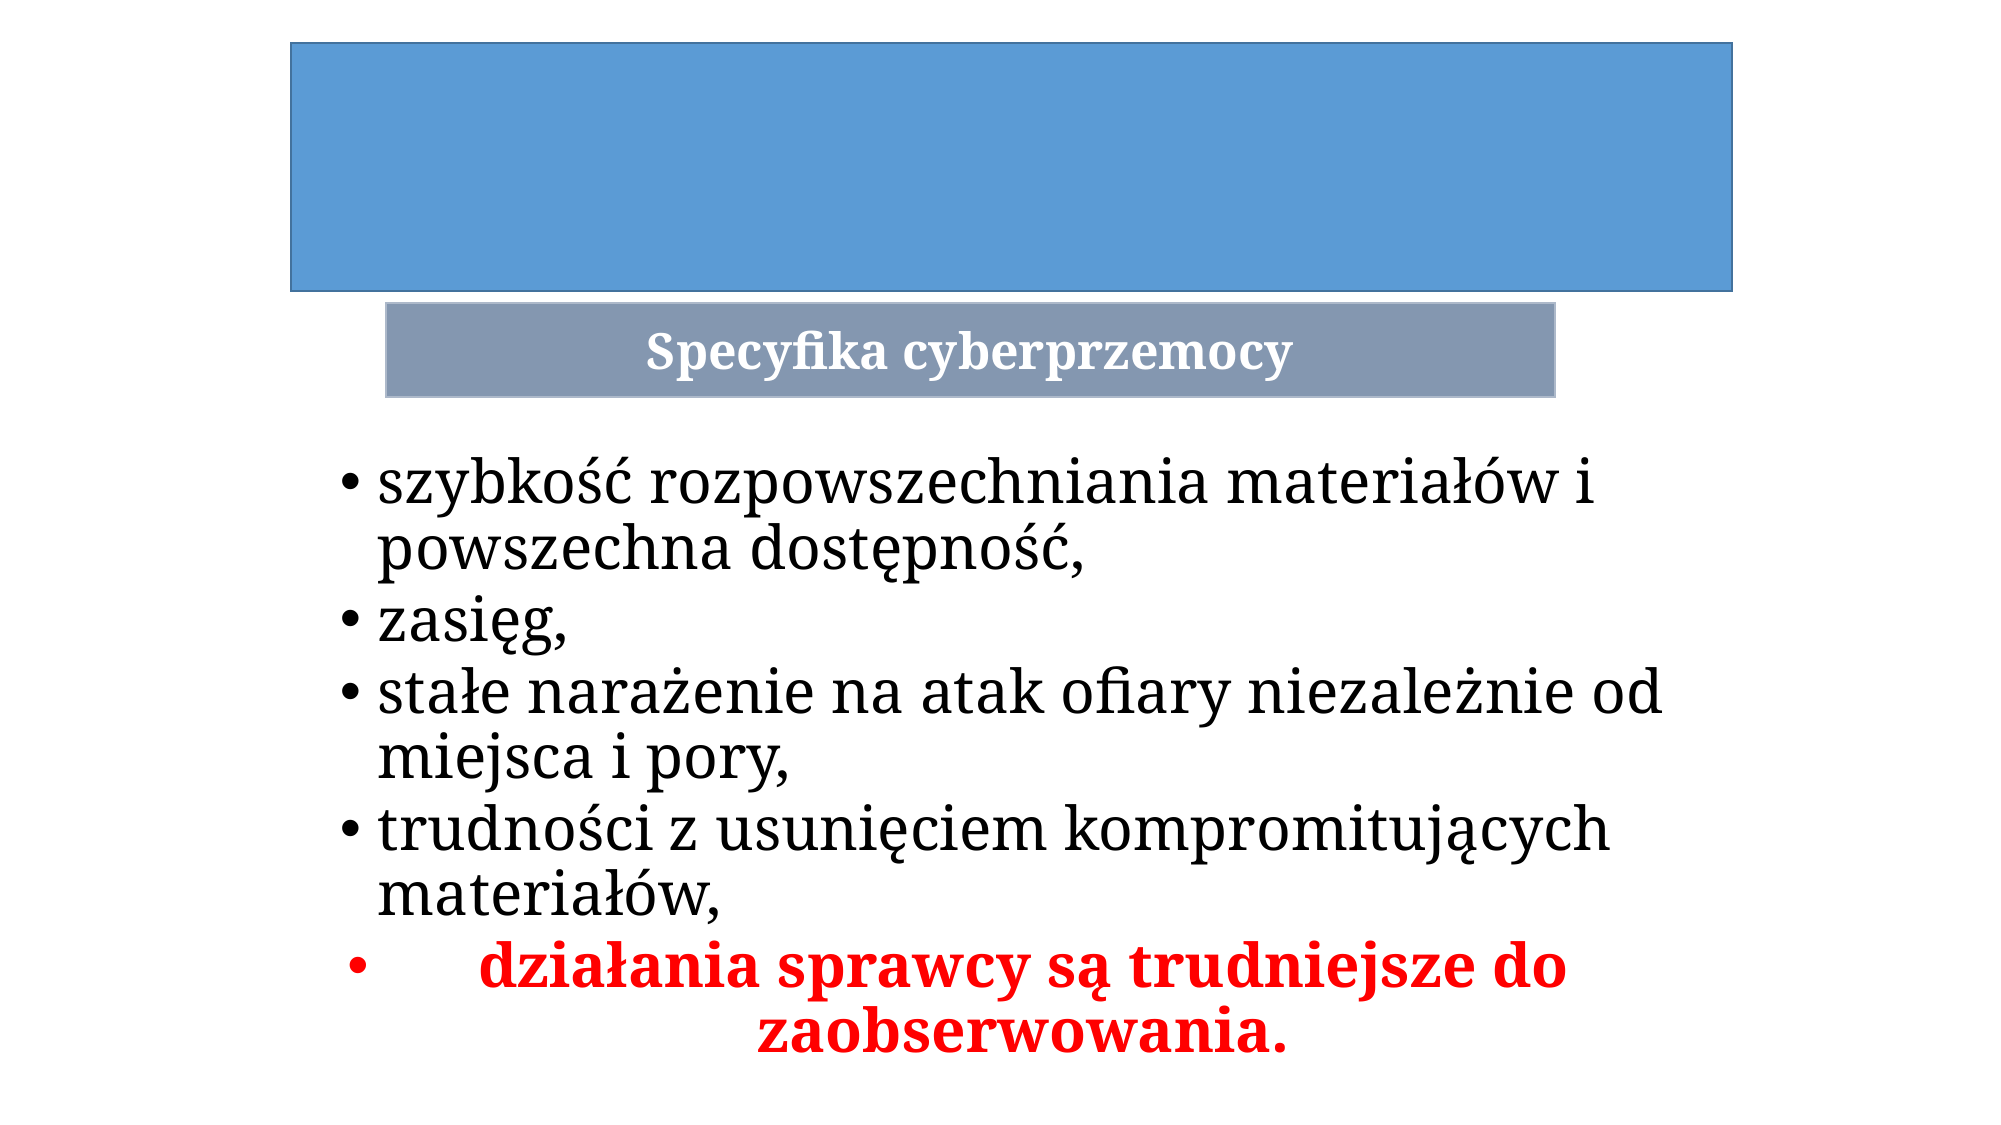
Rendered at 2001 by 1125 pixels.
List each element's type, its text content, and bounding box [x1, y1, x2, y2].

text_box Specyfika cyberprzemocy [385, 302, 1556, 398]
list szybkość rozpowszechniania materiałów i powszechna dostępność, zasięg, stałe narażenie na atak ofiary niezależnie od miejsca i pory, trudności z usunięciem kompromitujących materiałów, działania sprawcy są trudniejsze do zaobserwowania. [324, 444, 1686, 1083]
text_box [290, 42, 1733, 292]
